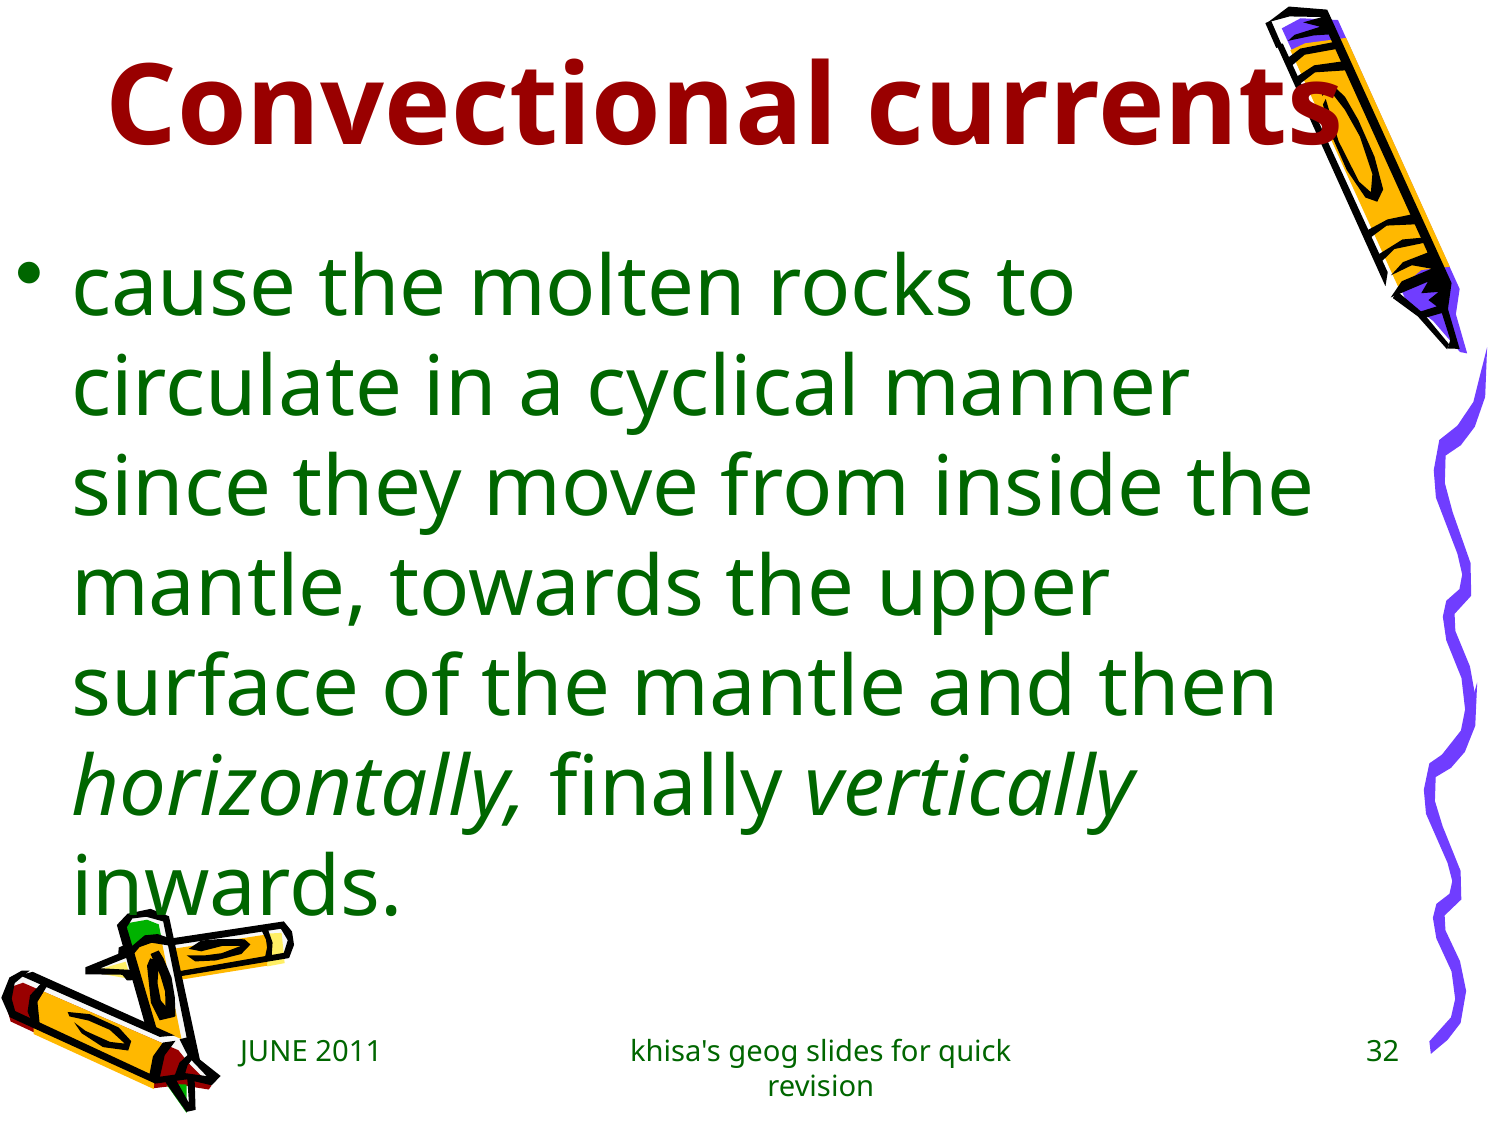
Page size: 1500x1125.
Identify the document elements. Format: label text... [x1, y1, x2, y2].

slide_number 32 [1101, 1024, 1415, 1101]
list cause the molten rocks to circulate in a cyclical manner since they move from inside the mantle, towards the upper surface of the mantle and then horizontally, finally vertically inwards. [0, 224, 1413, 925]
title Convectional currents [0, 24, 1450, 175]
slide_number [224, 1024, 538, 1101]
footer khisa's geog slides for quick revision [583, 1024, 1059, 1101]
